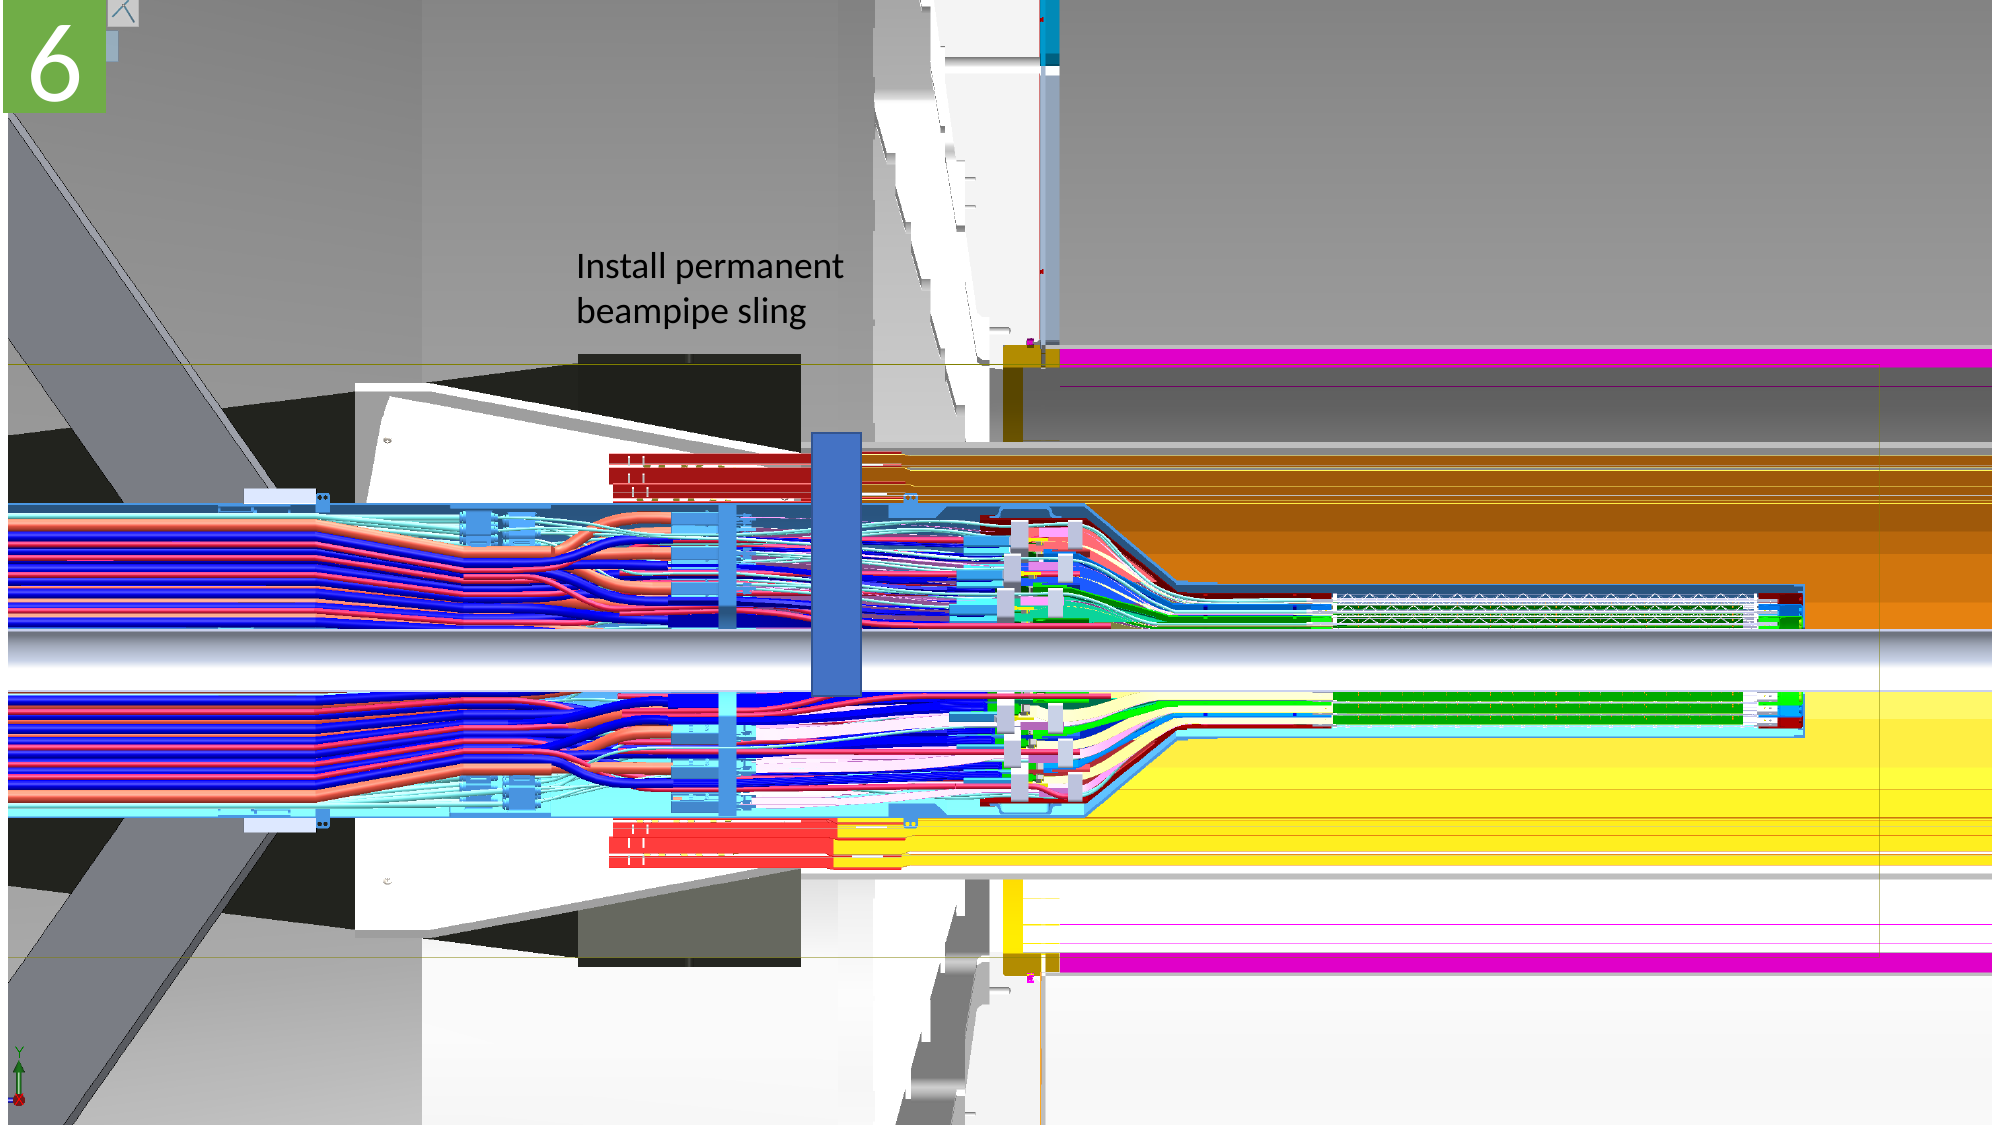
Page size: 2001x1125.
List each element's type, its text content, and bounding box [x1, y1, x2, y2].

text_box 6 [3, 0, 7, 113]
picture [7, 0, 1992, 1125]
